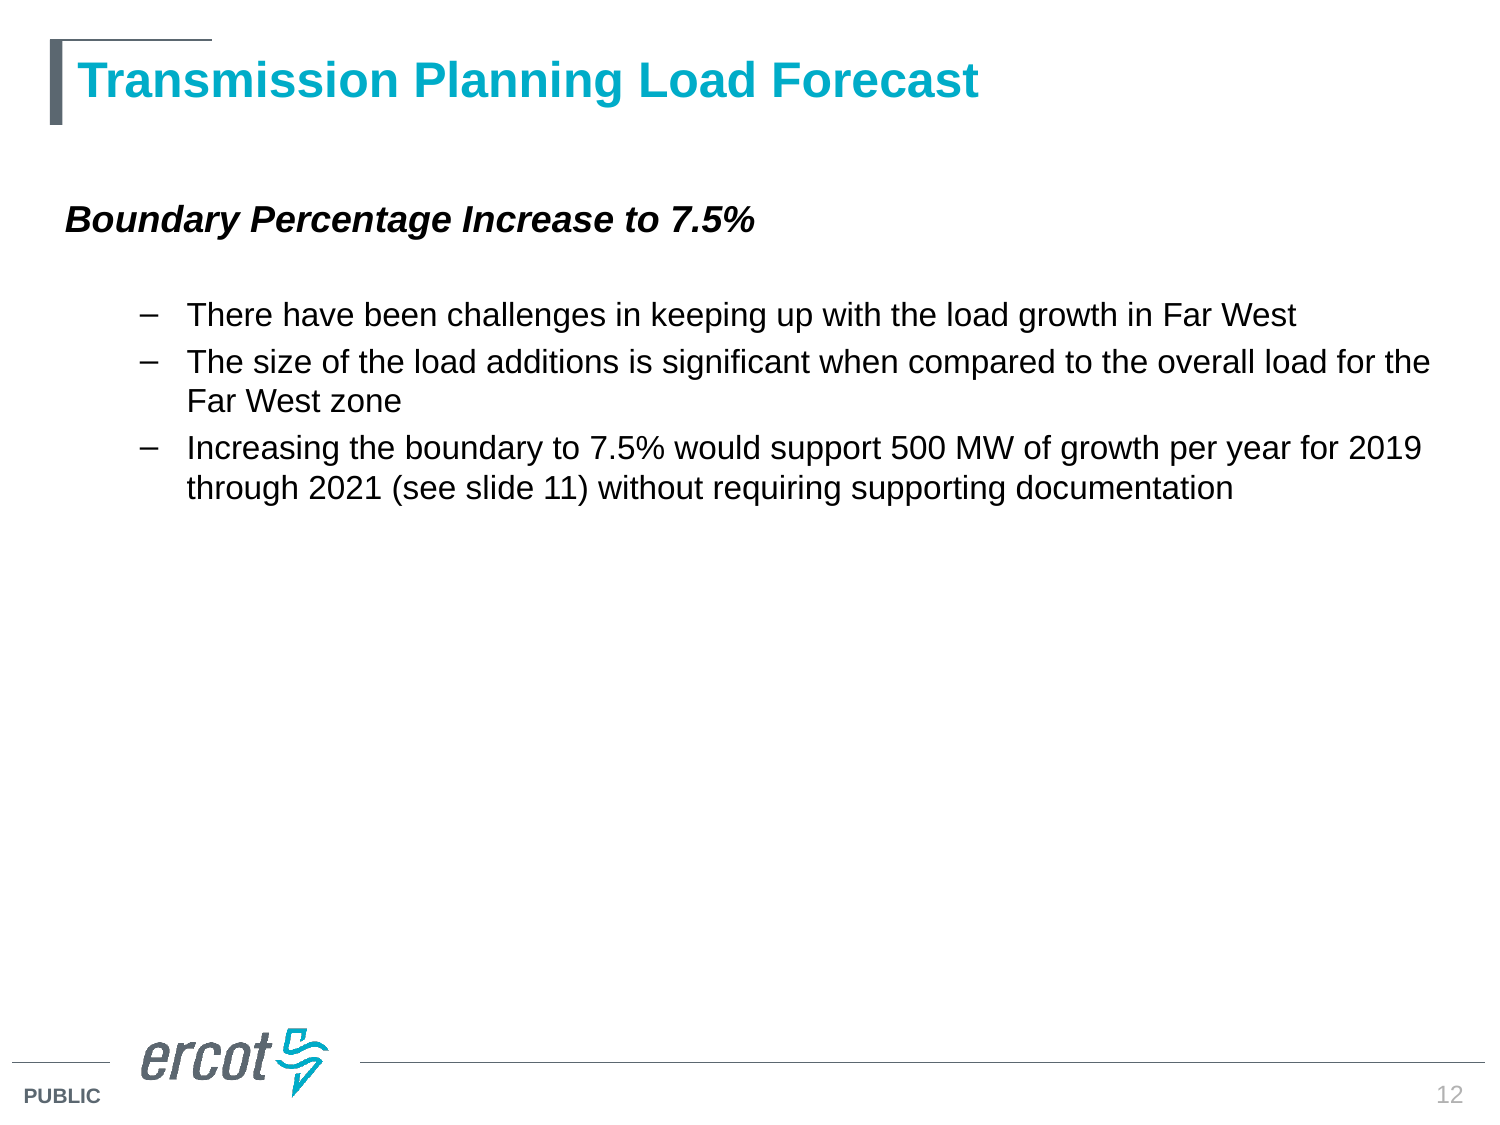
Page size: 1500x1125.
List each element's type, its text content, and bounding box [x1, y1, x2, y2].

picture [137, 1024, 332, 1100]
slide_number 12 [1412, 1076, 1488, 1112]
title Transmission Planning Load Forecast [62, 39, 1450, 187]
list Boundary Percentage Increase to 7.5% There have been challenges in keeping up with the load growth in Far West The size of the load additions is significant when compared to the overall load for the Far West zone Increasing the boundary to 7.5% would support 500 MW of growth per year for 2019 through 2021 (see slide 11) without requiring supporting documentation [50, 187, 1450, 972]
